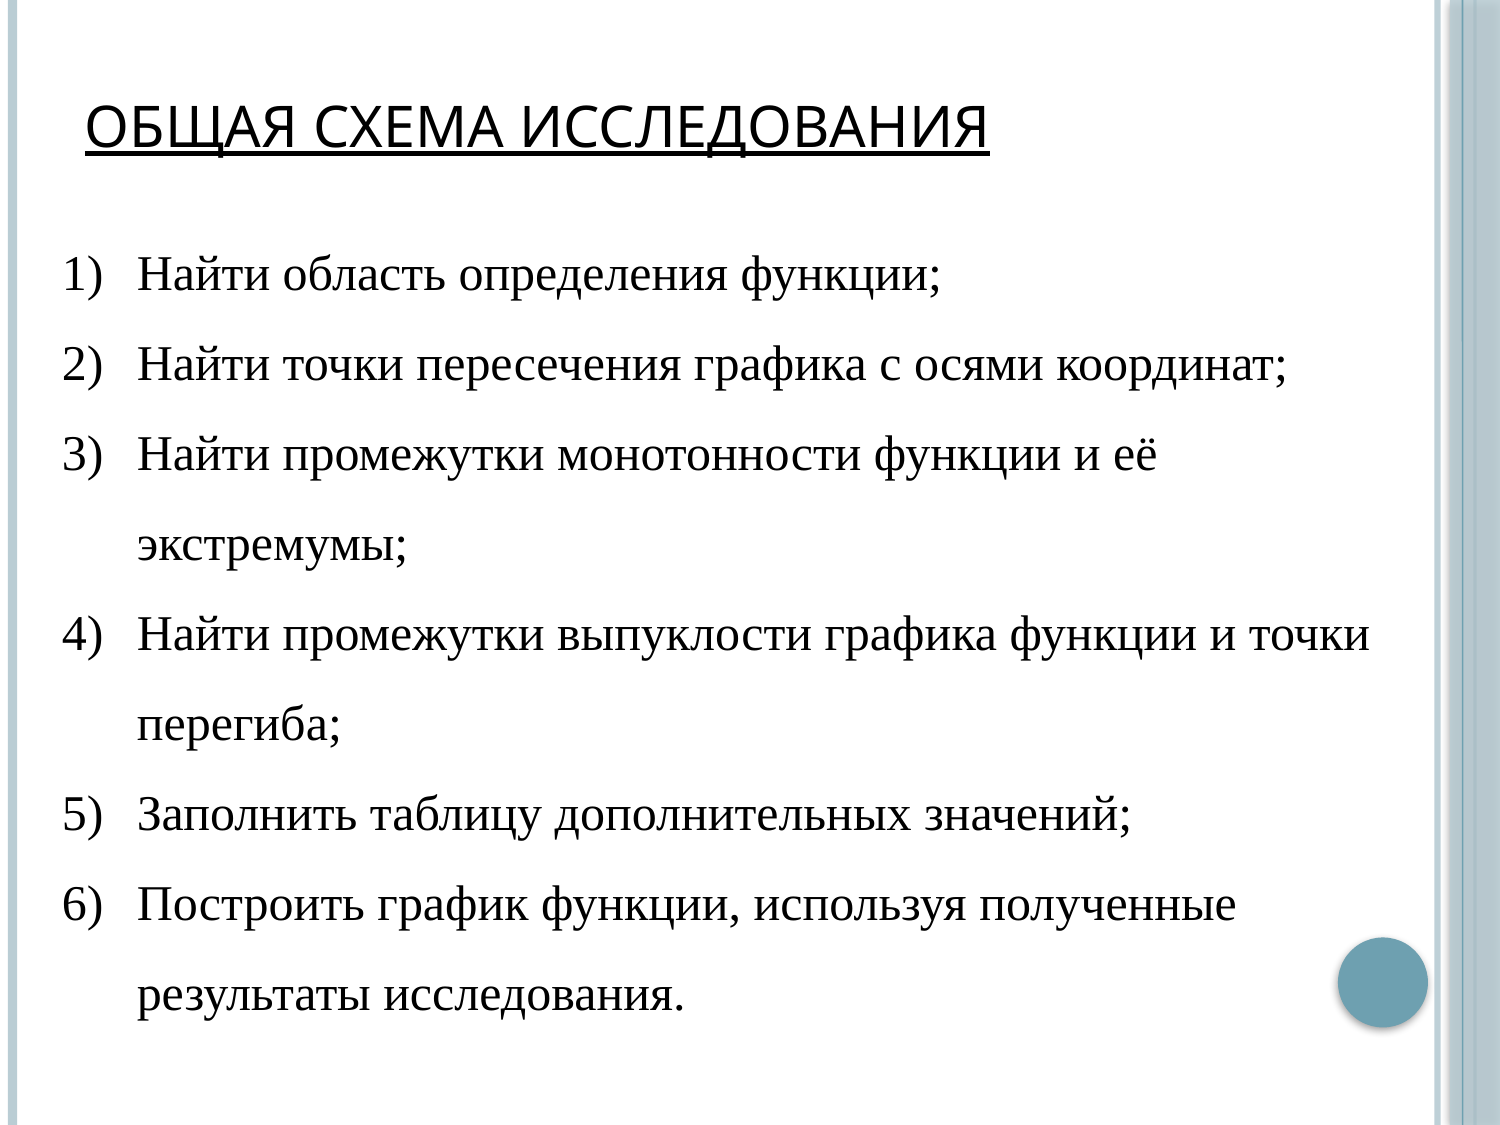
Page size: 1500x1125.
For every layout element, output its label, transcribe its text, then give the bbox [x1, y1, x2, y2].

text_box Найти область определения функции; Найти точки пересечения графика с осями координат; Найти промежутки монотонности функции и её экстремумы; Найти промежутки выпуклости графика функции и точки перегиба; Заполнить таблицу дополнительных значений; Построить график функции, используя полученные результаты исследования. [46, 203, 1430, 1029]
title Общая схема исследования [70, 82, 1296, 166]
